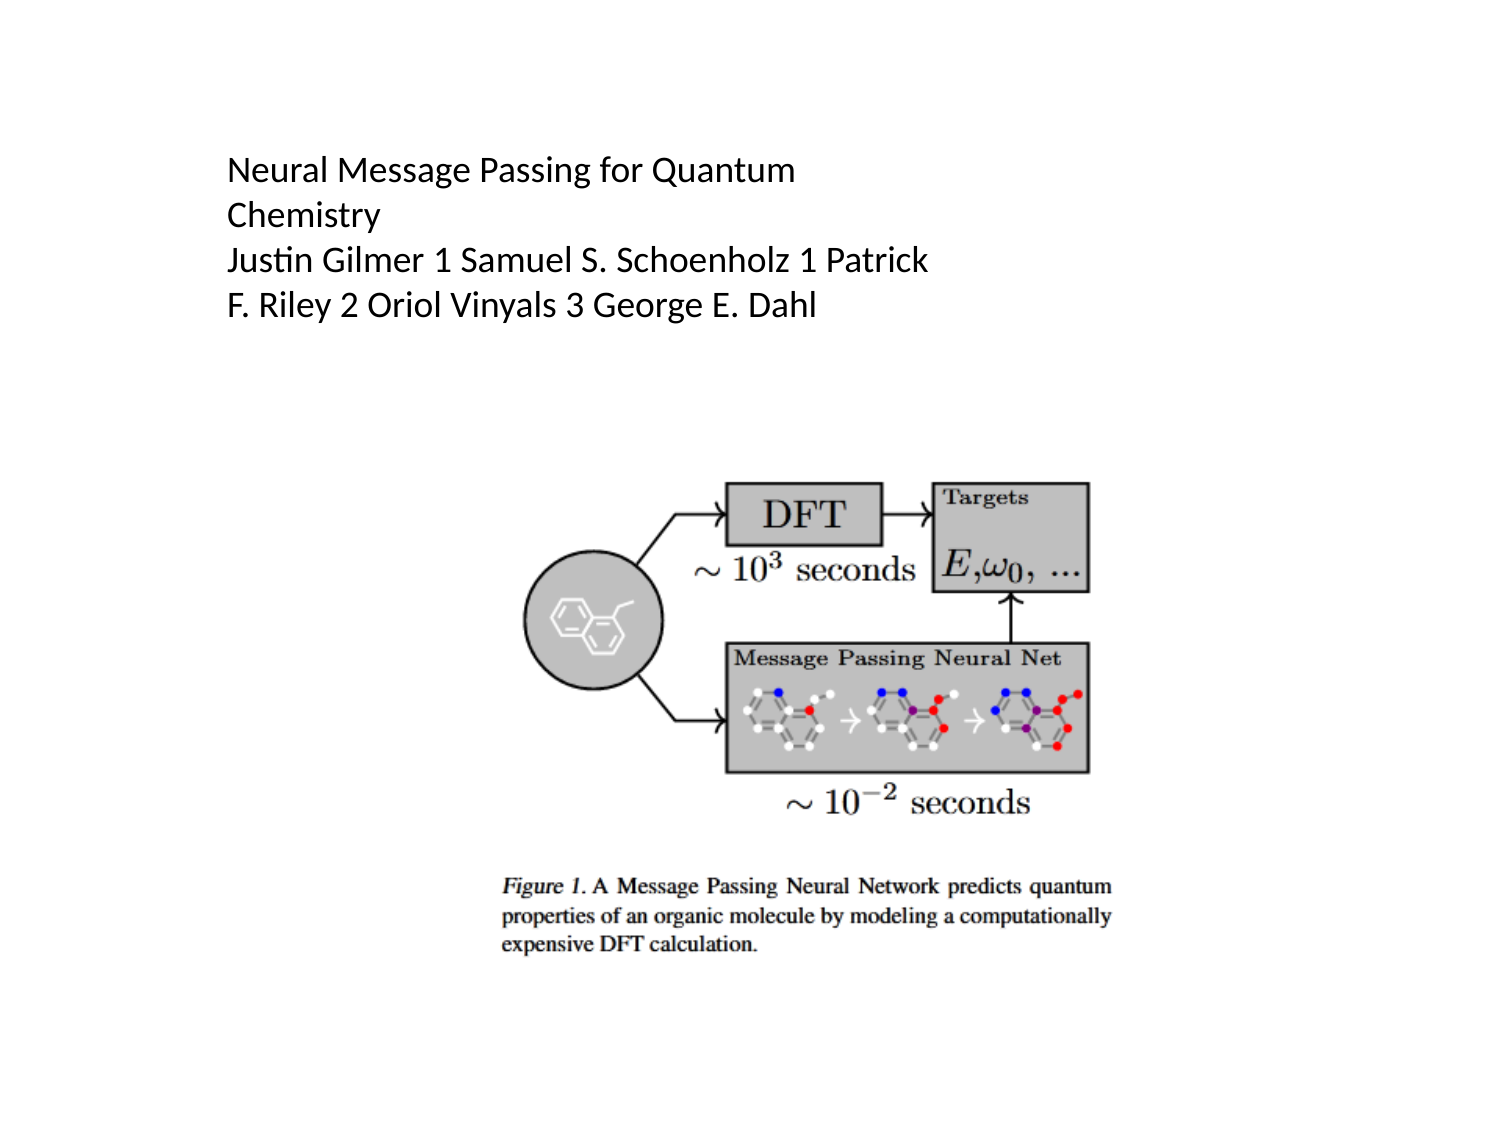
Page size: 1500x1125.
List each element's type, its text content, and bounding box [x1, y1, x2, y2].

text_box Neural Message Passing for Quantum Chemistry Justin Gilmer 1 Samuel S. Schoenholz 1 Patrick F. Riley 2 Oriol Vinyals 3 George E. Dahl [212, 137, 963, 333]
picture [487, 437, 1130, 965]
